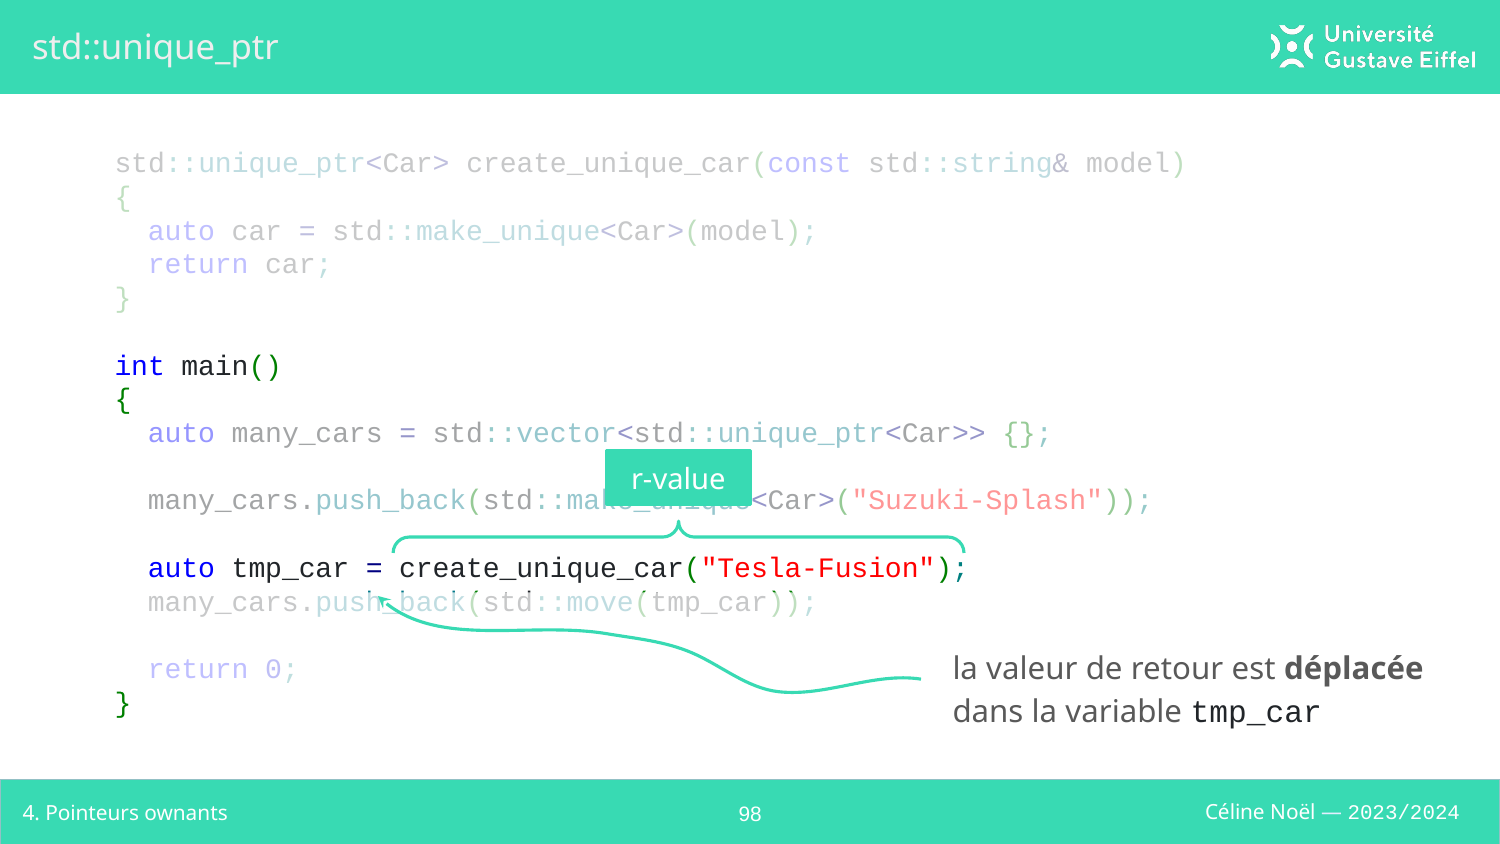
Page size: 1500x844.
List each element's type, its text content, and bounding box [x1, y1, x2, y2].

text_box [110, 125, 1224, 324]
text_box [121, 592, 1234, 692]
text_box r-value [606, 450, 751, 505]
text_box [377, 595, 922, 693]
title std::unique_ptr [17, 9, 1440, 82]
text_box [393, 521, 965, 553]
text_box std::unique_ptr<Car> create_unique_car(const std::string& model) { auto car = std::make_unique<Car>(model); return car; } int main() { auto many_cars = std::vector<std::unique_ptr<Car>> {}; many_cars.push_back(std::make_unique<Car>("Suzuki-Splash")); auto tmp_car = create_unique_car("Tesla-Fusion"); many_cars.push_back(std::move(tmp_car)); return 0; } [99, 129, 1323, 733]
title 4. Pointeurs ownants [7, 779, 689, 844]
text_box [144, 402, 1156, 532]
text_box la valeur de retour est déplacée dans la variable tmp_car [937, 627, 1472, 744]
slide_number ‹#› [705, 785, 795, 840]
picture [1440, 25, 1475, 68]
